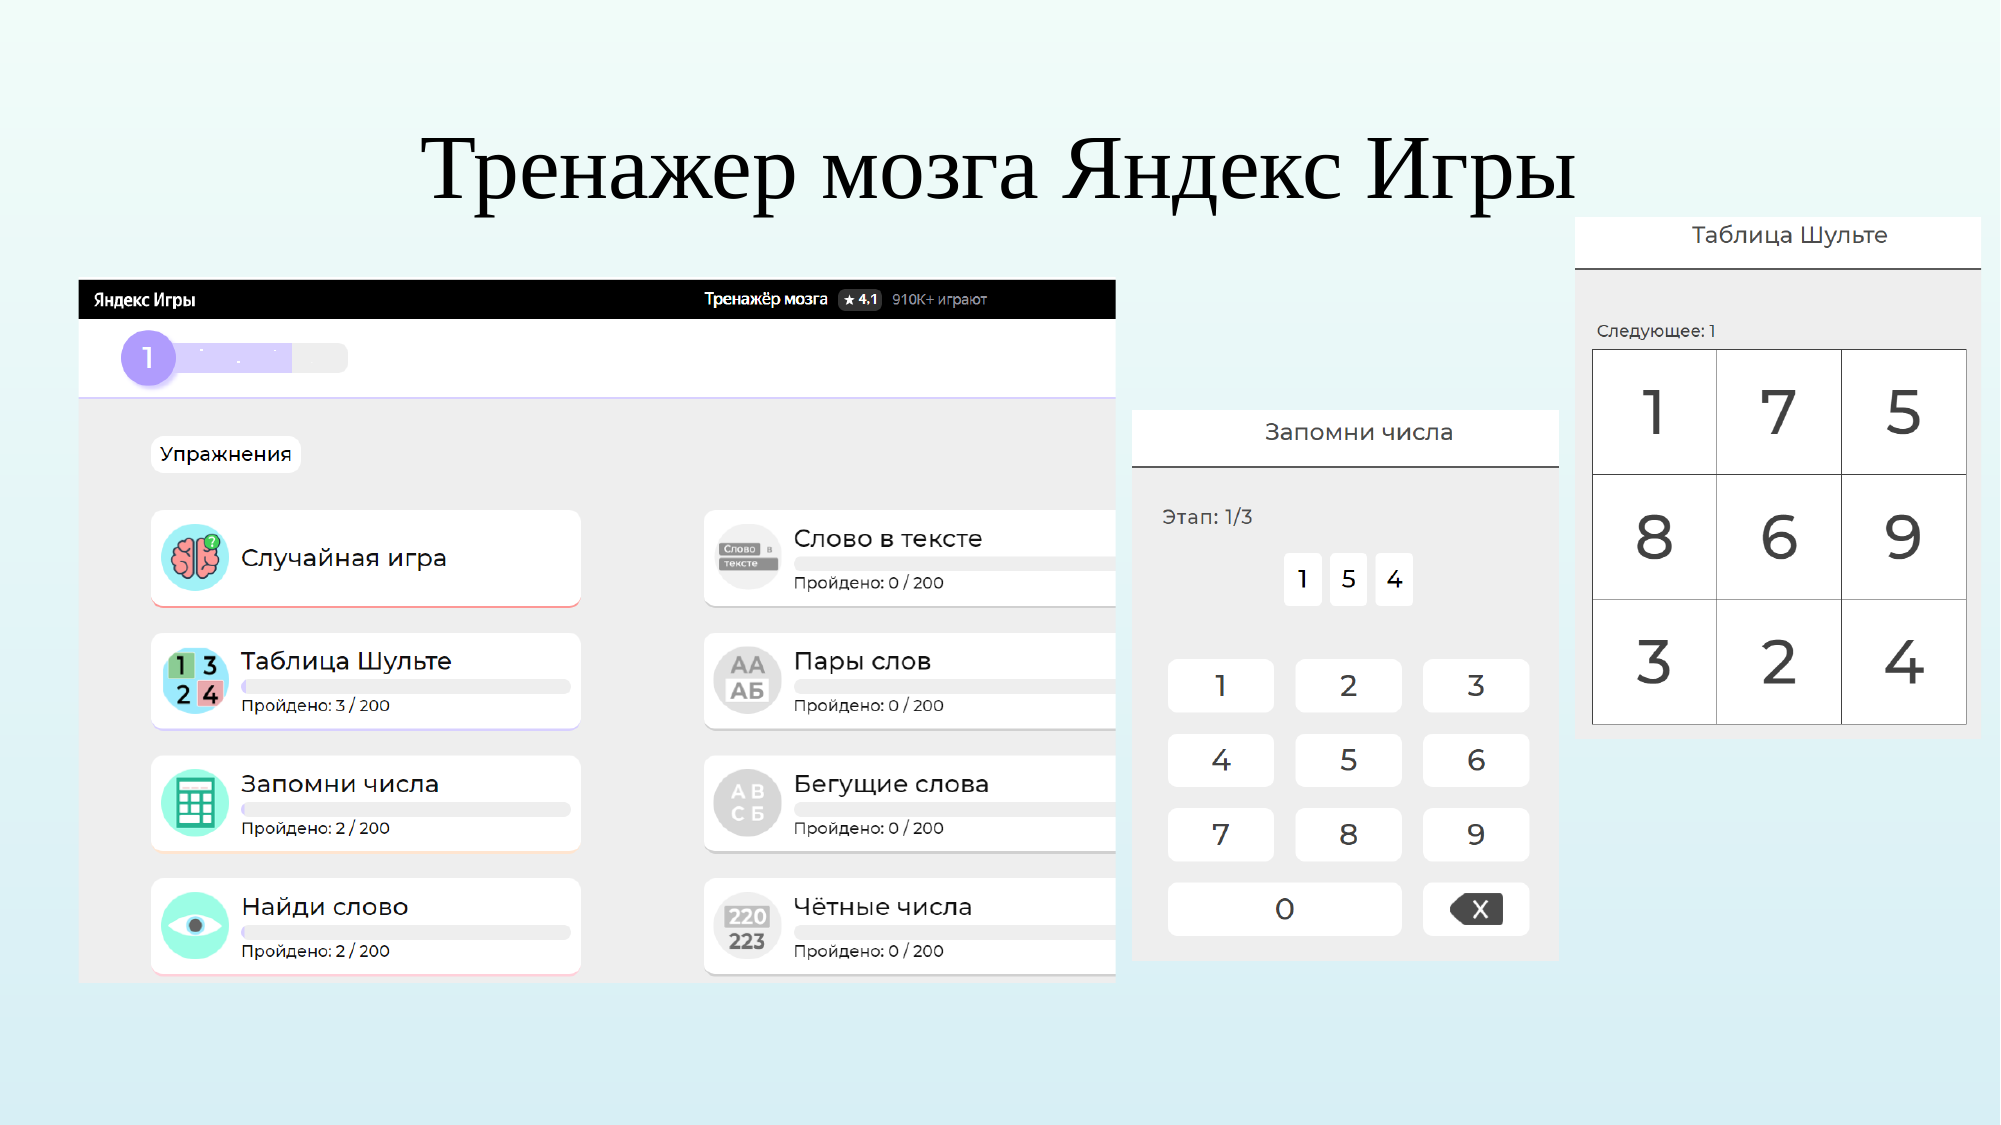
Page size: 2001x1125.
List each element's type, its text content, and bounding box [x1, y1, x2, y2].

picture [1132, 410, 1559, 961]
title Тренажер мозга Яндекс Игры [137, 59, 1863, 278]
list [78, 277, 1116, 983]
picture [1574, 217, 1982, 739]
